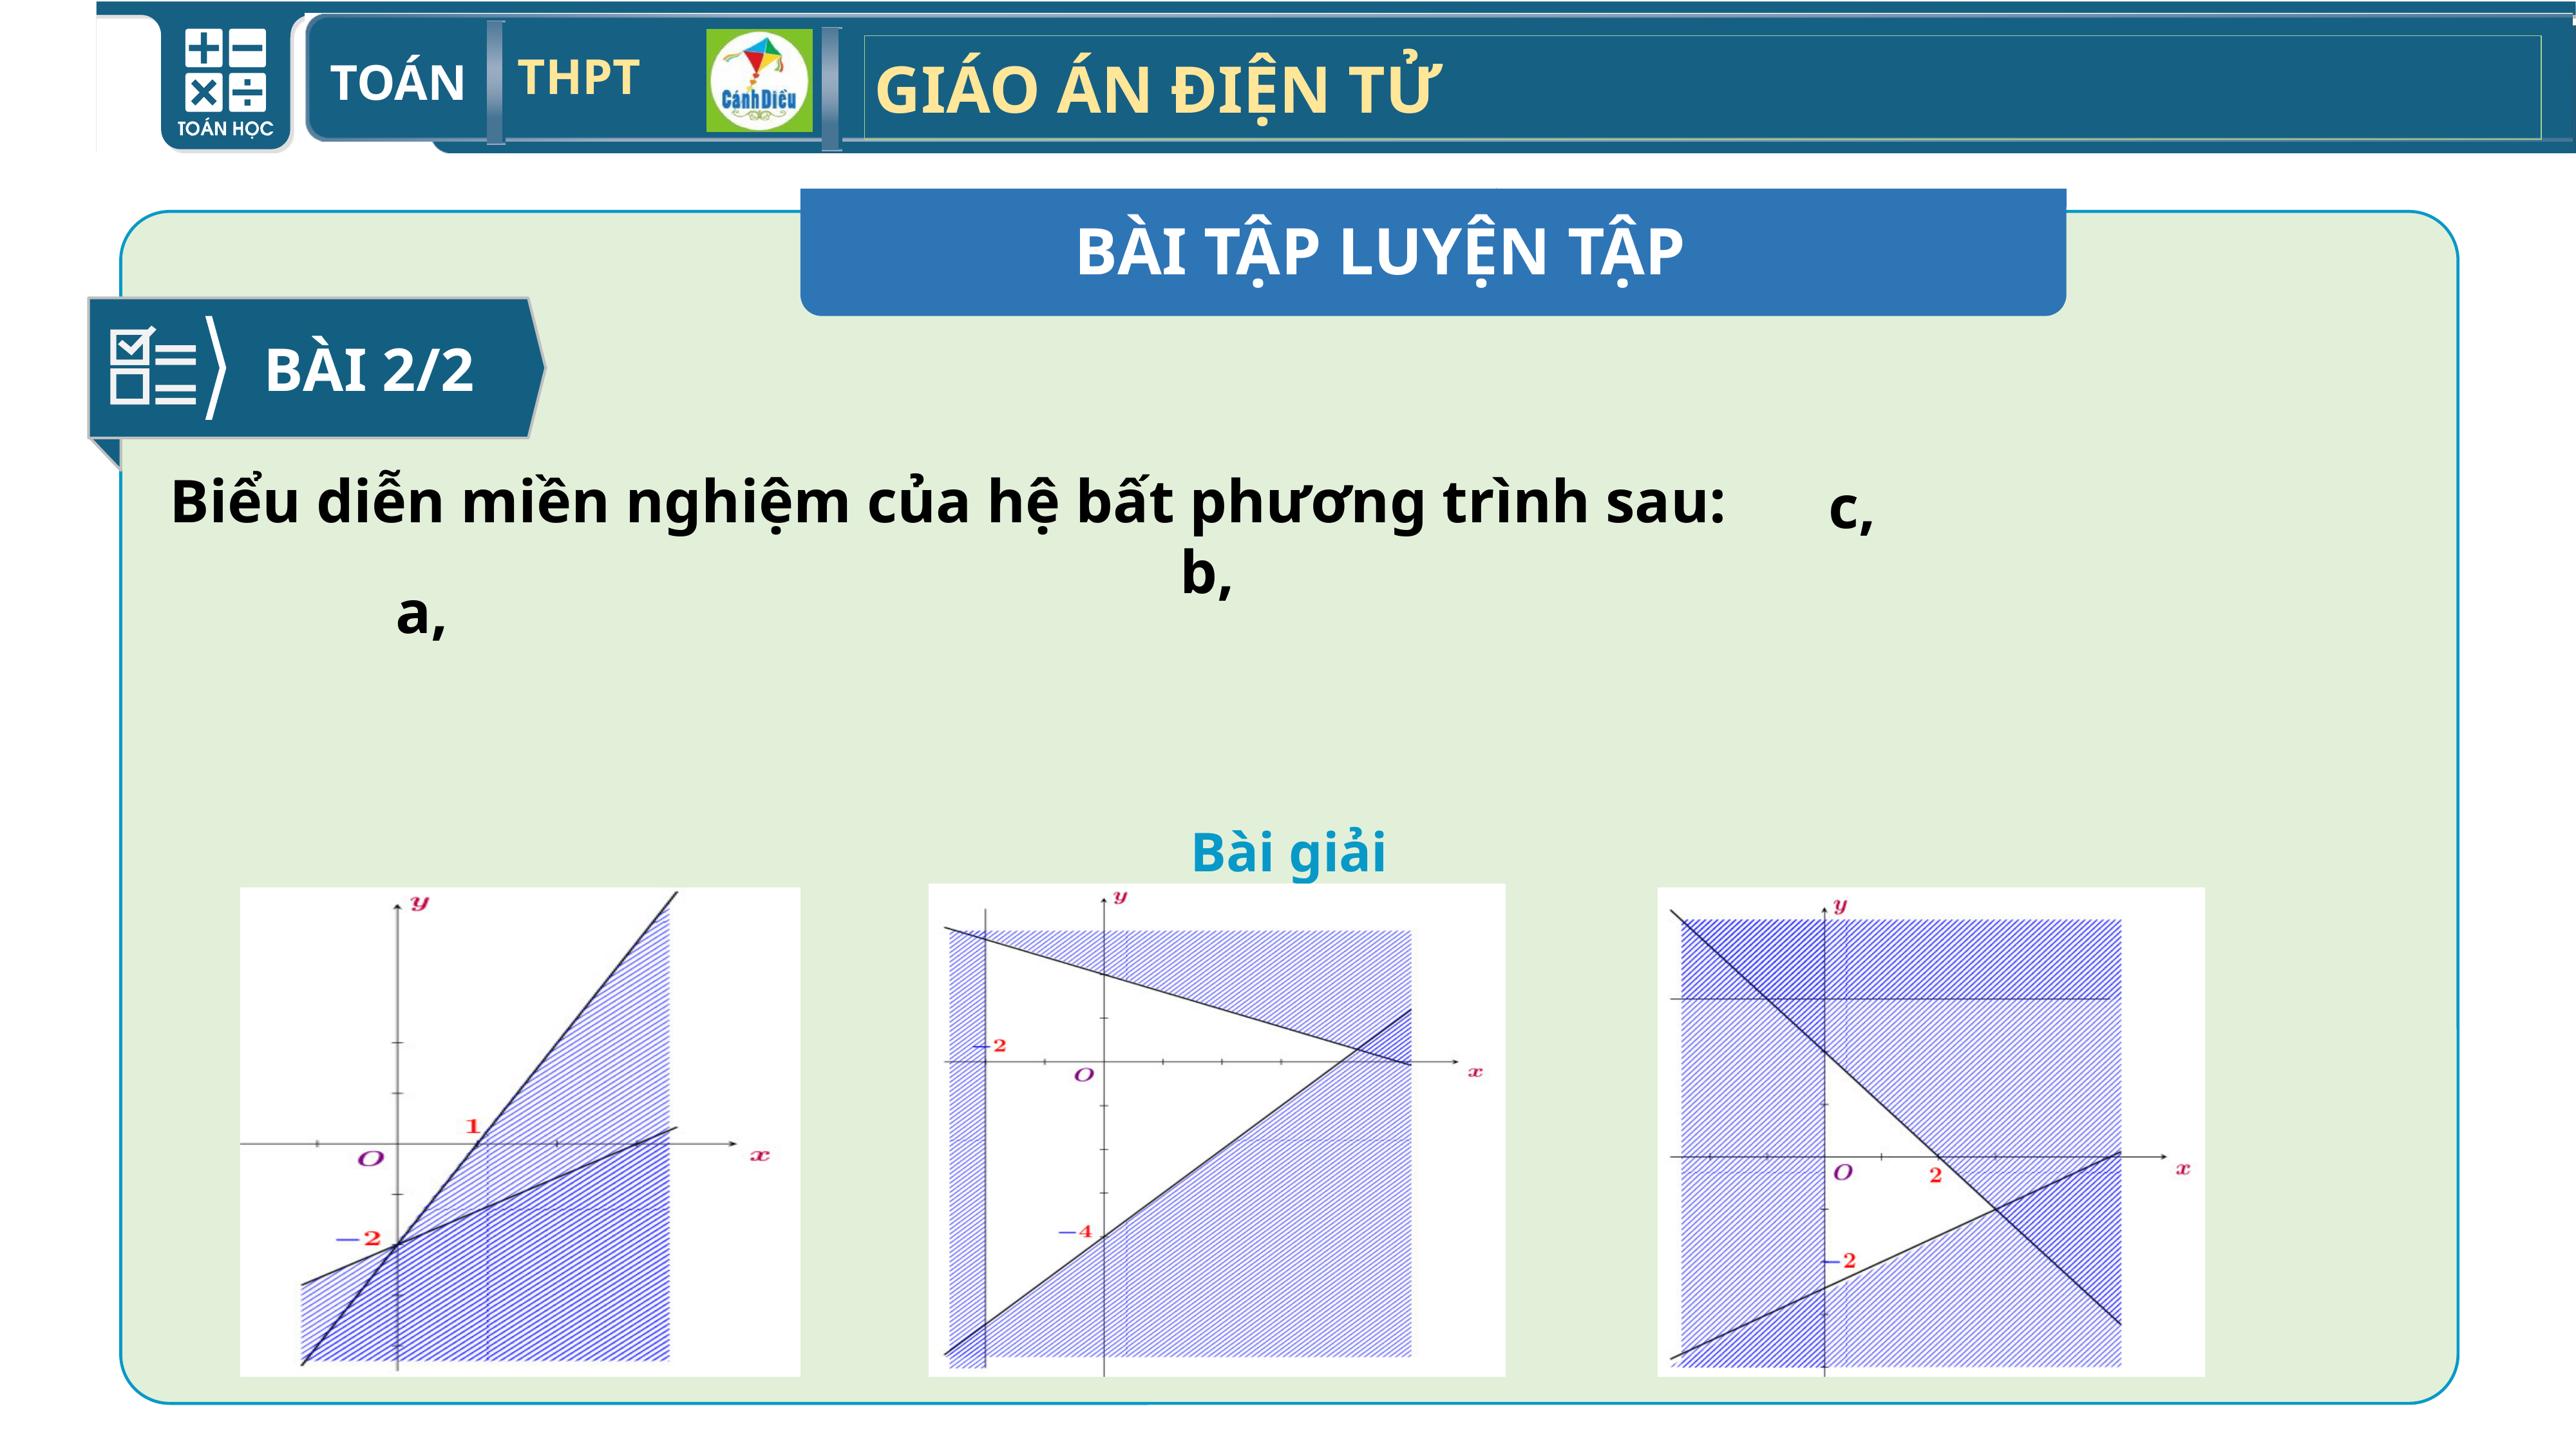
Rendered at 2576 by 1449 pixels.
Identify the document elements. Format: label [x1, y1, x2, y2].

picture [1658, 887, 2206, 1377]
picture [929, 884, 1506, 1377]
picture [240, 887, 801, 1377]
picture [97, 13, 2576, 153]
text_box [120, 187, 2459, 1404]
text_box [88, 298, 546, 471]
